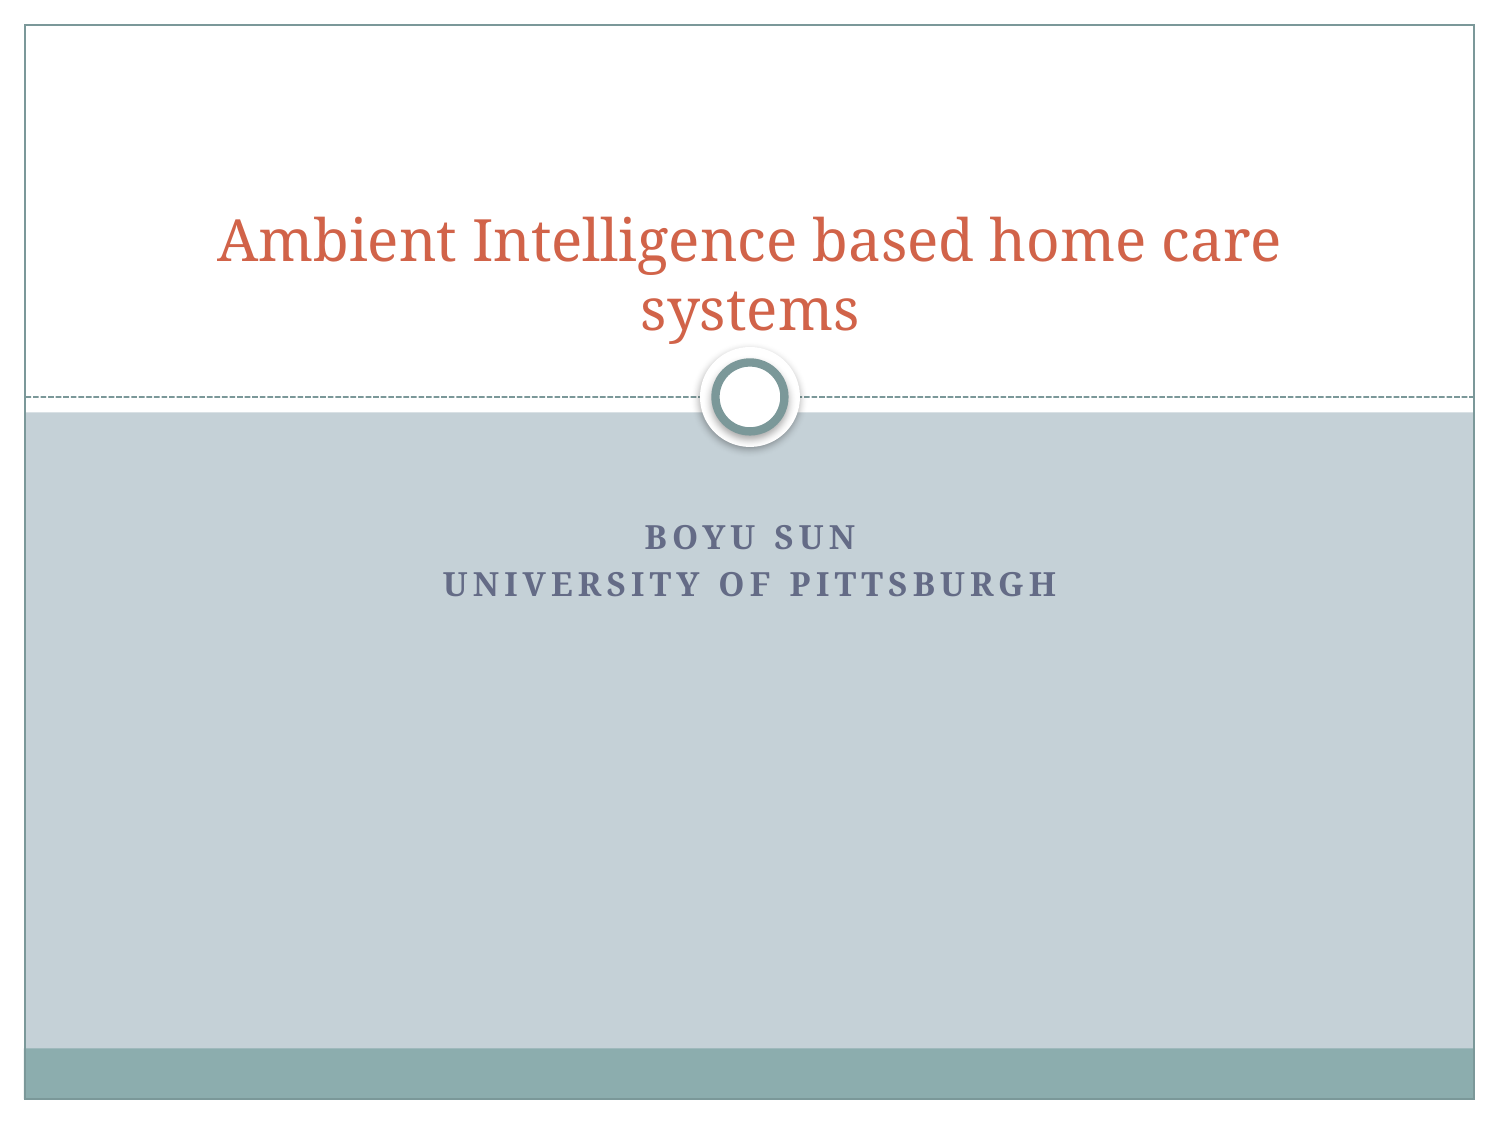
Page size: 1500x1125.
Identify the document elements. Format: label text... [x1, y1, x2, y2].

title Ambient Intelligence based home care systems [112, 62, 1388, 350]
subtitle Boyu Sun University of pittsburgh [225, 462, 1275, 750]
